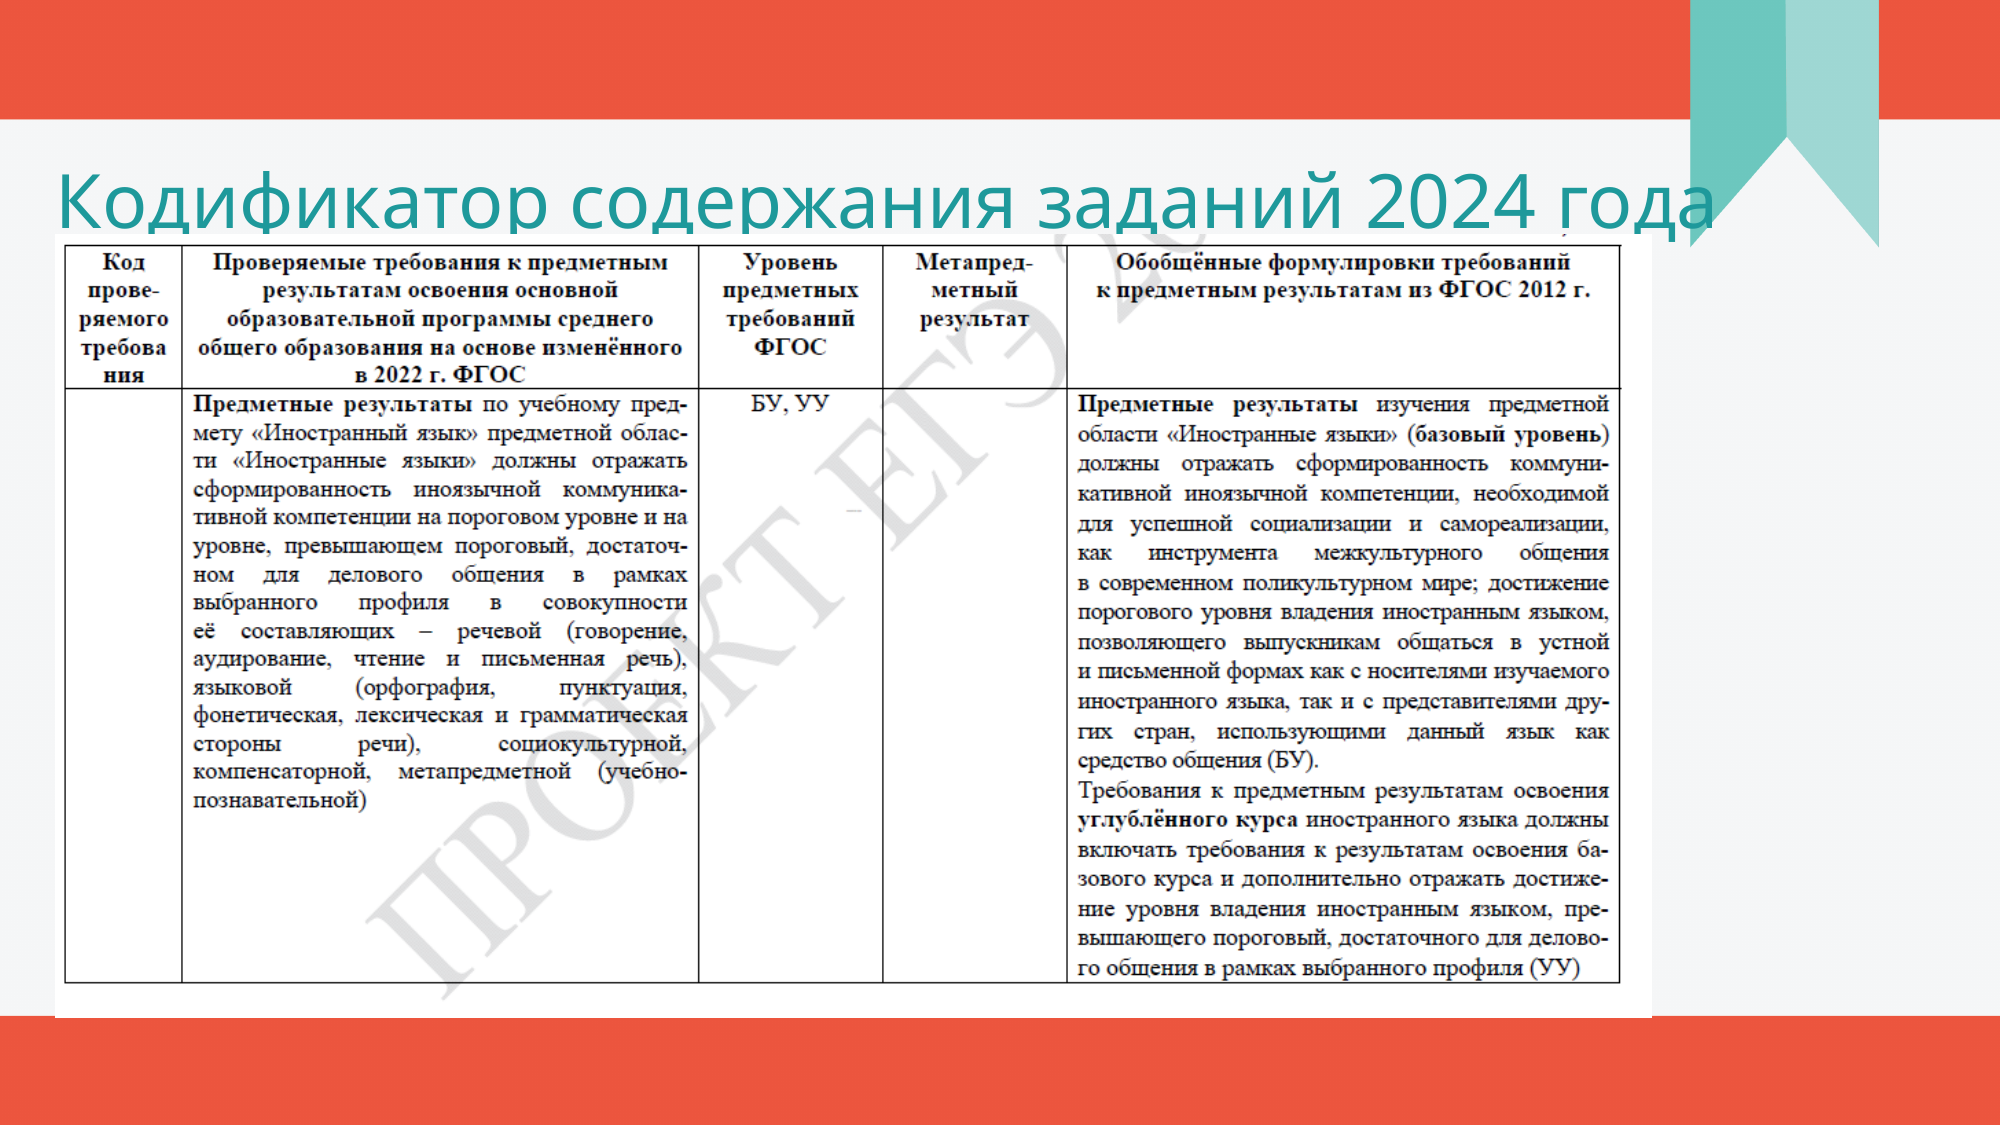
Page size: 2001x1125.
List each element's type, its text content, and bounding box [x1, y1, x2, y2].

picture [0, 0, 2000, 1125]
title Кодификатор содержания заданий 2024 года года [40, 122, 1863, 367]
